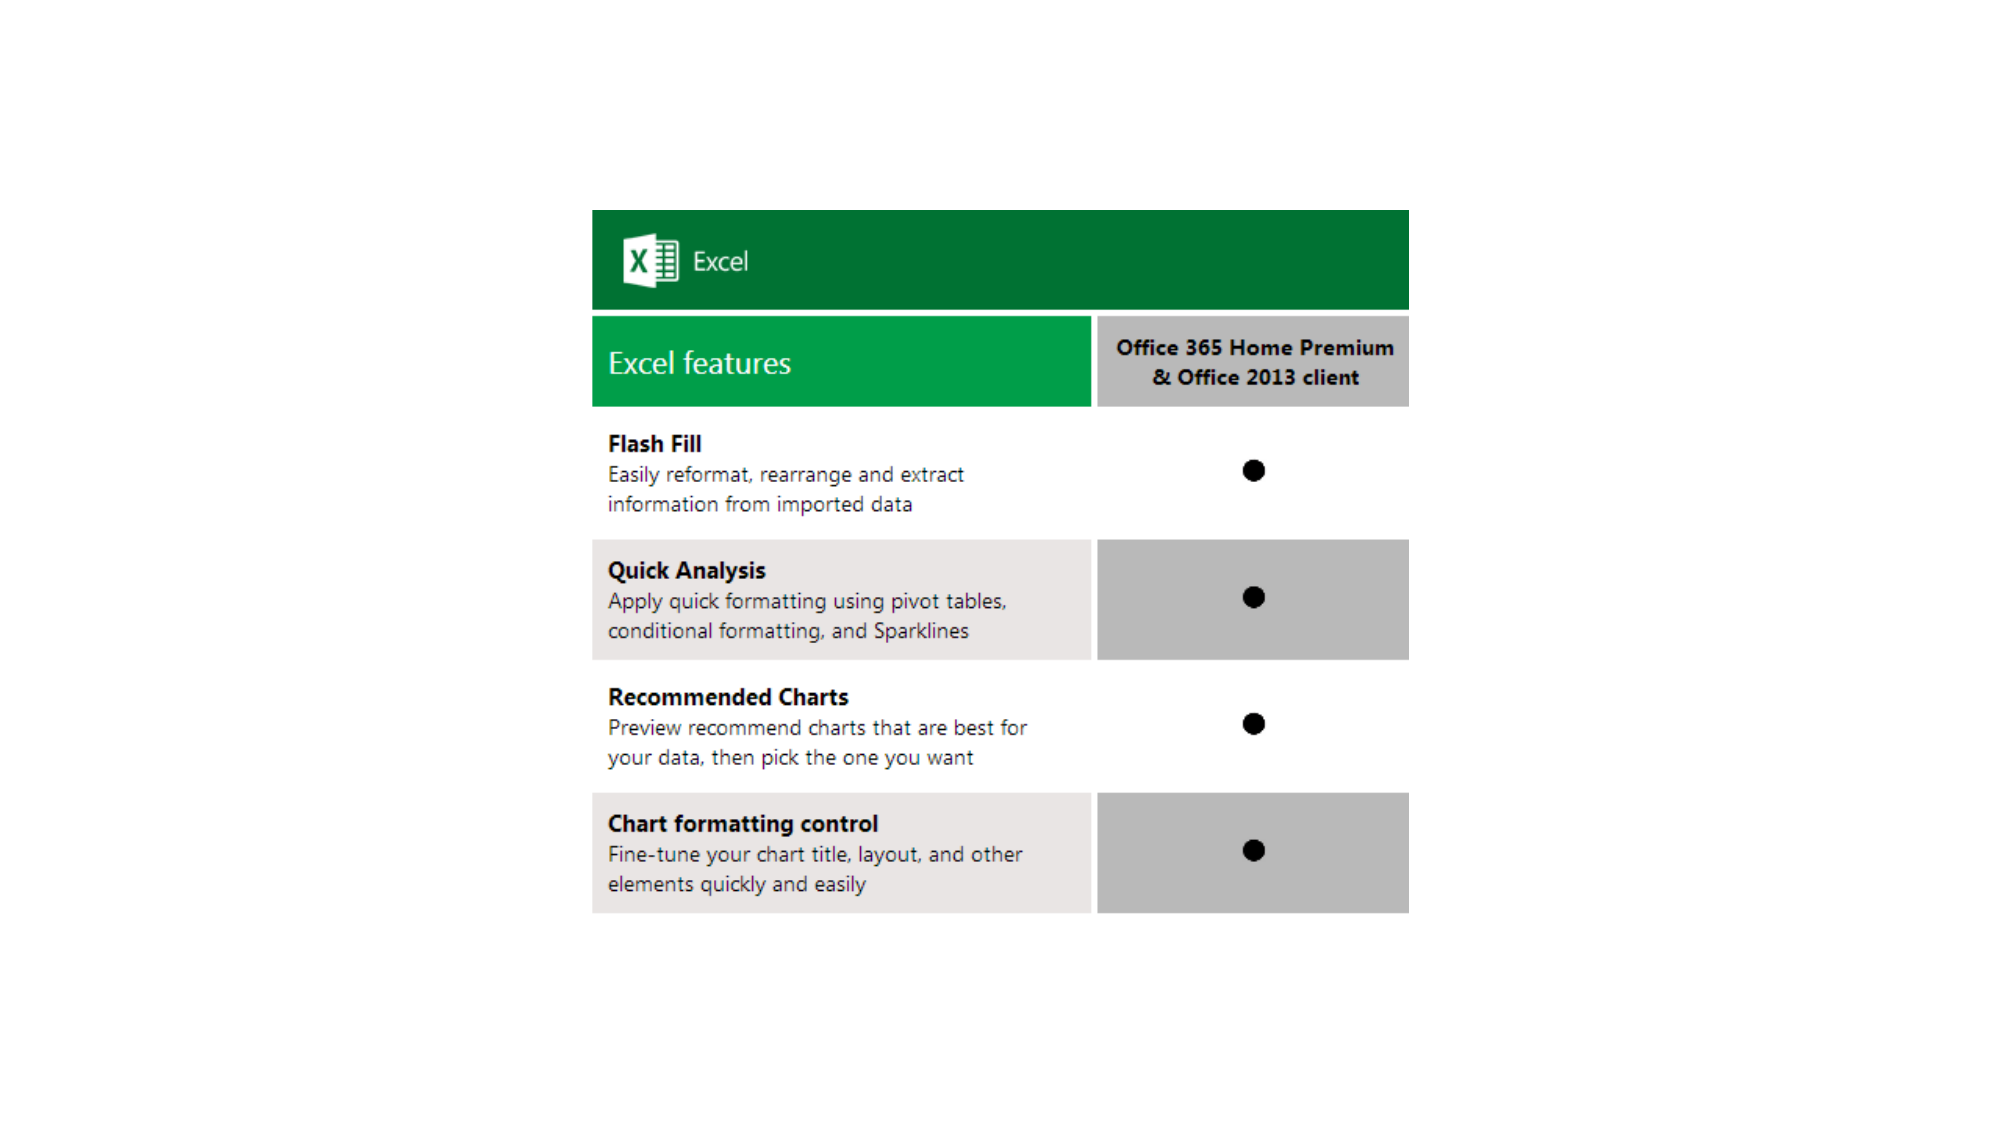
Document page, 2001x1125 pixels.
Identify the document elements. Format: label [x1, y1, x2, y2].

picture [591, 210, 1409, 915]
